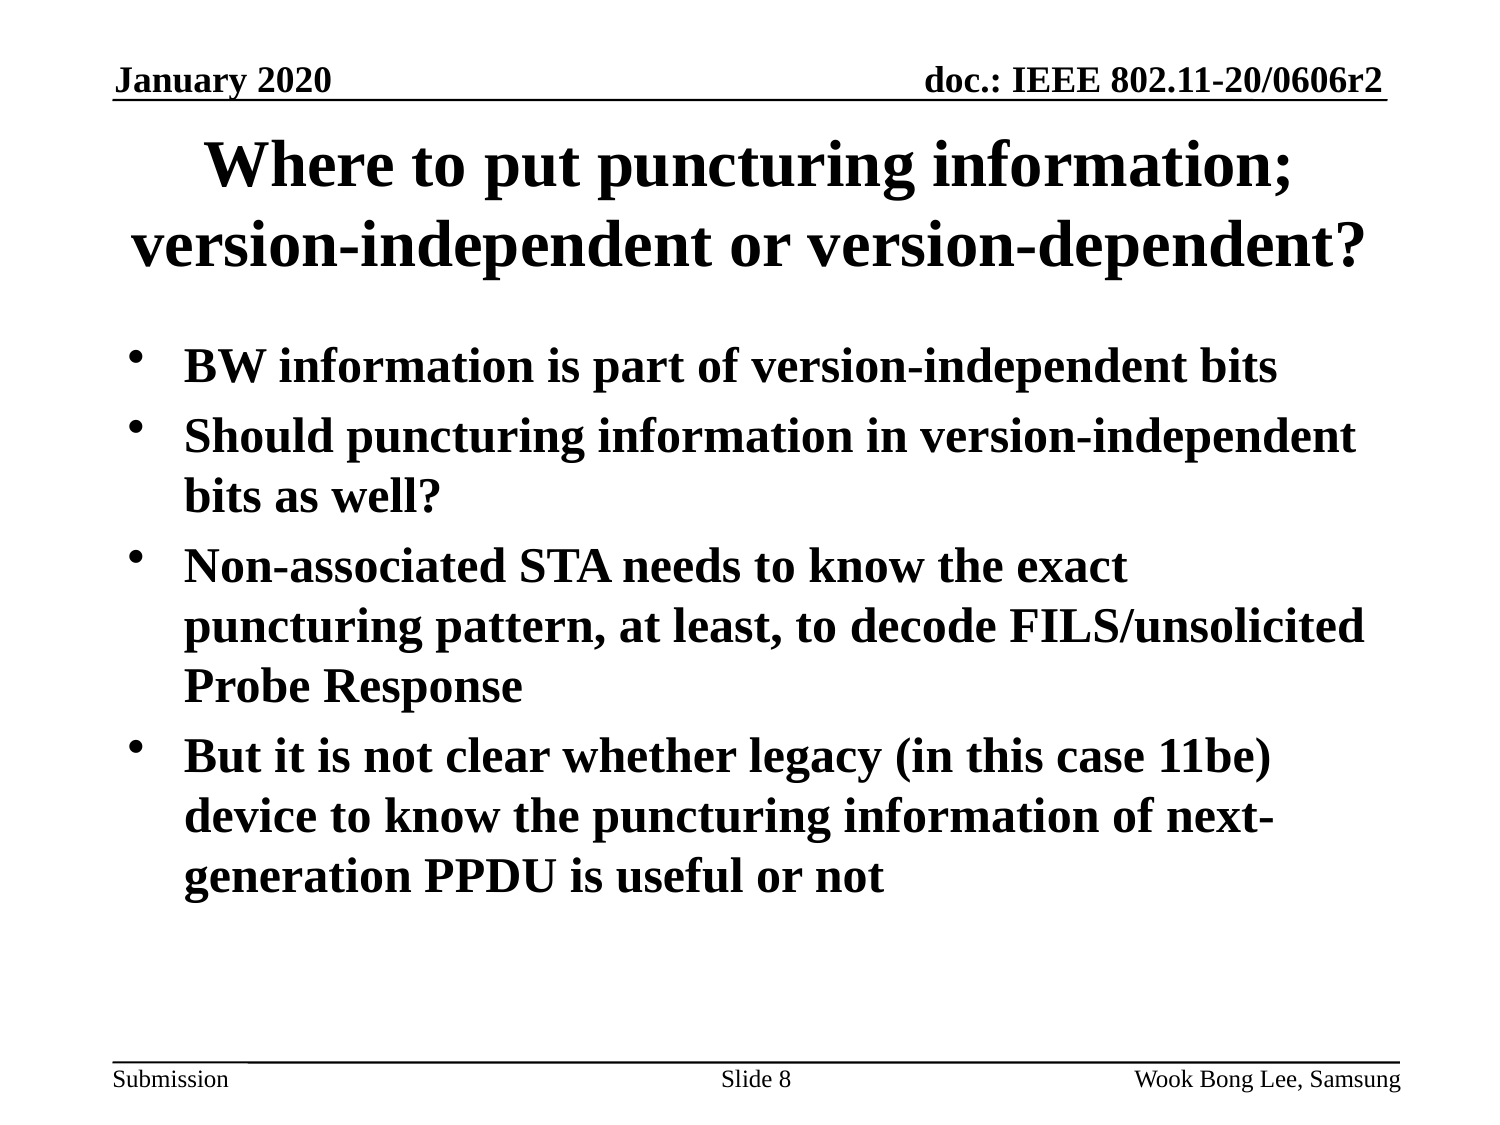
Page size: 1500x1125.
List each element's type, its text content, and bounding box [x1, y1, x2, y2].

list BW information is part of version-independent bits Should puncturing information in version-independent bits as well? Non-associated STA needs to know the exact puncturing pattern, at least, to decode FILS/unsolicited Probe Response But it is not clear whether legacy (in this case 11be) device to know the puncturing information of next-generation PPDU is useful or not [112, 324, 1388, 1001]
slide_number Slide 8 [712, 1061, 800, 1093]
footer Wook Bong Lee, Samsung [1130, 1061, 1402, 1093]
title Where to put puncturing information; version-independent or version-dependent? [112, 112, 1388, 288]
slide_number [114, 54, 335, 101]
